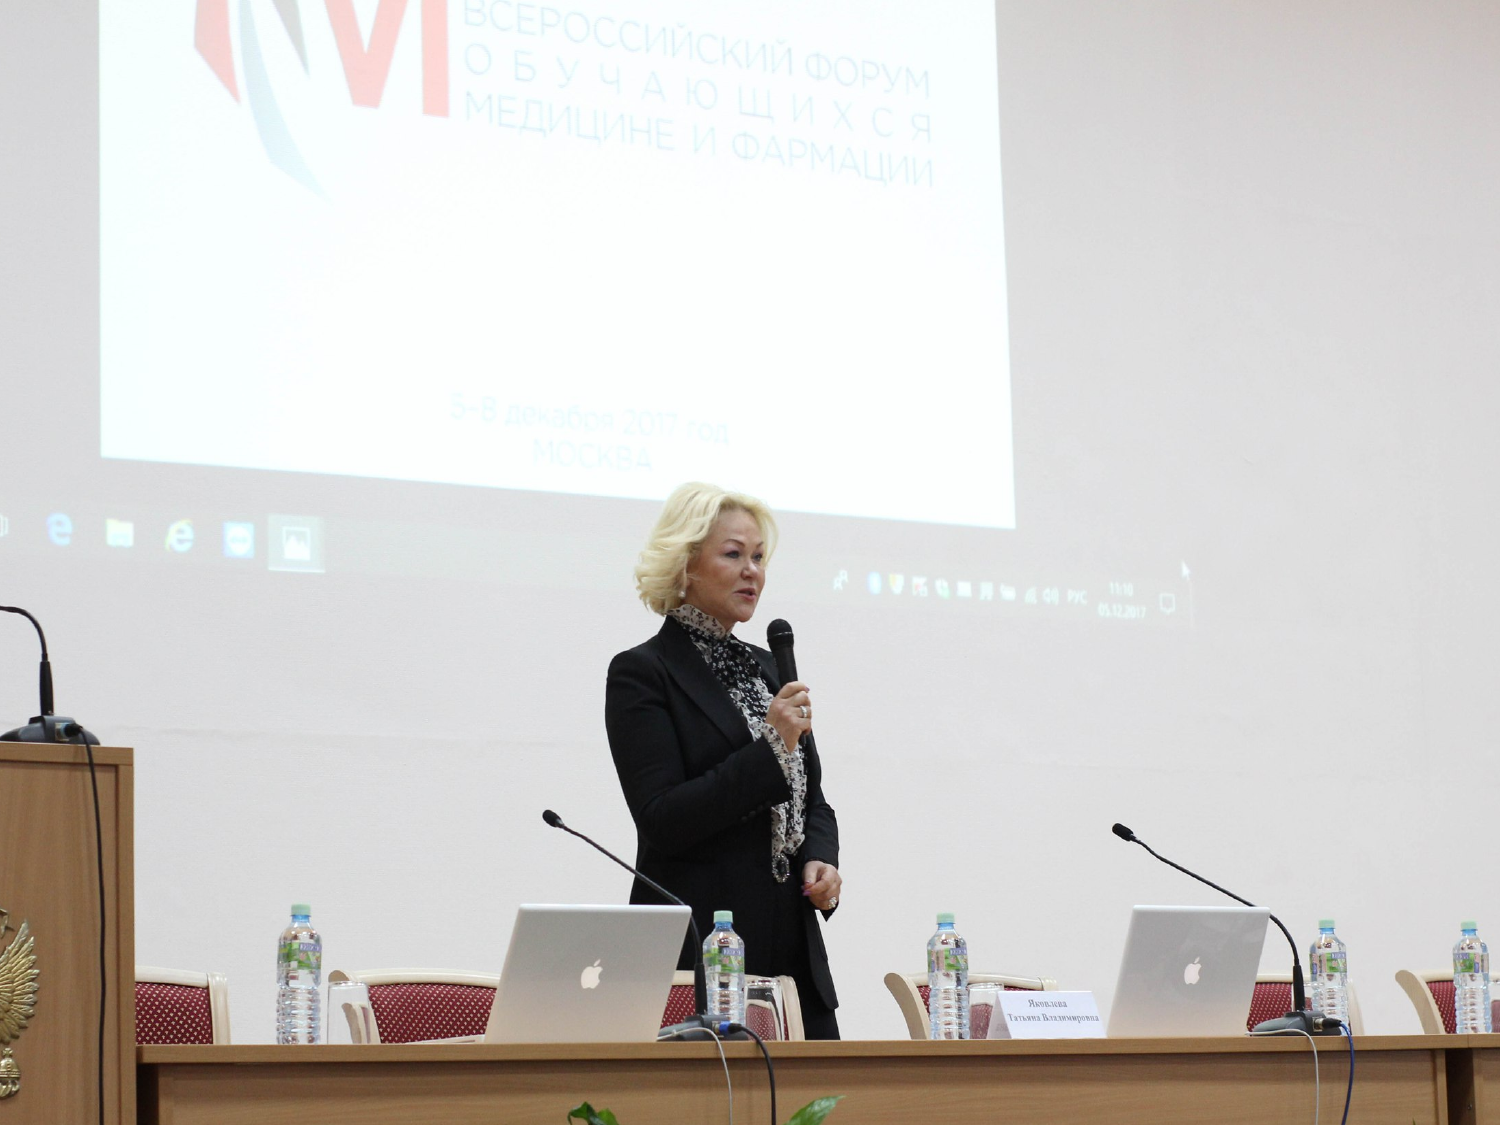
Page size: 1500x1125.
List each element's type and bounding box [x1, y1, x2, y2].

list [0, 0, 1500, 1125]
